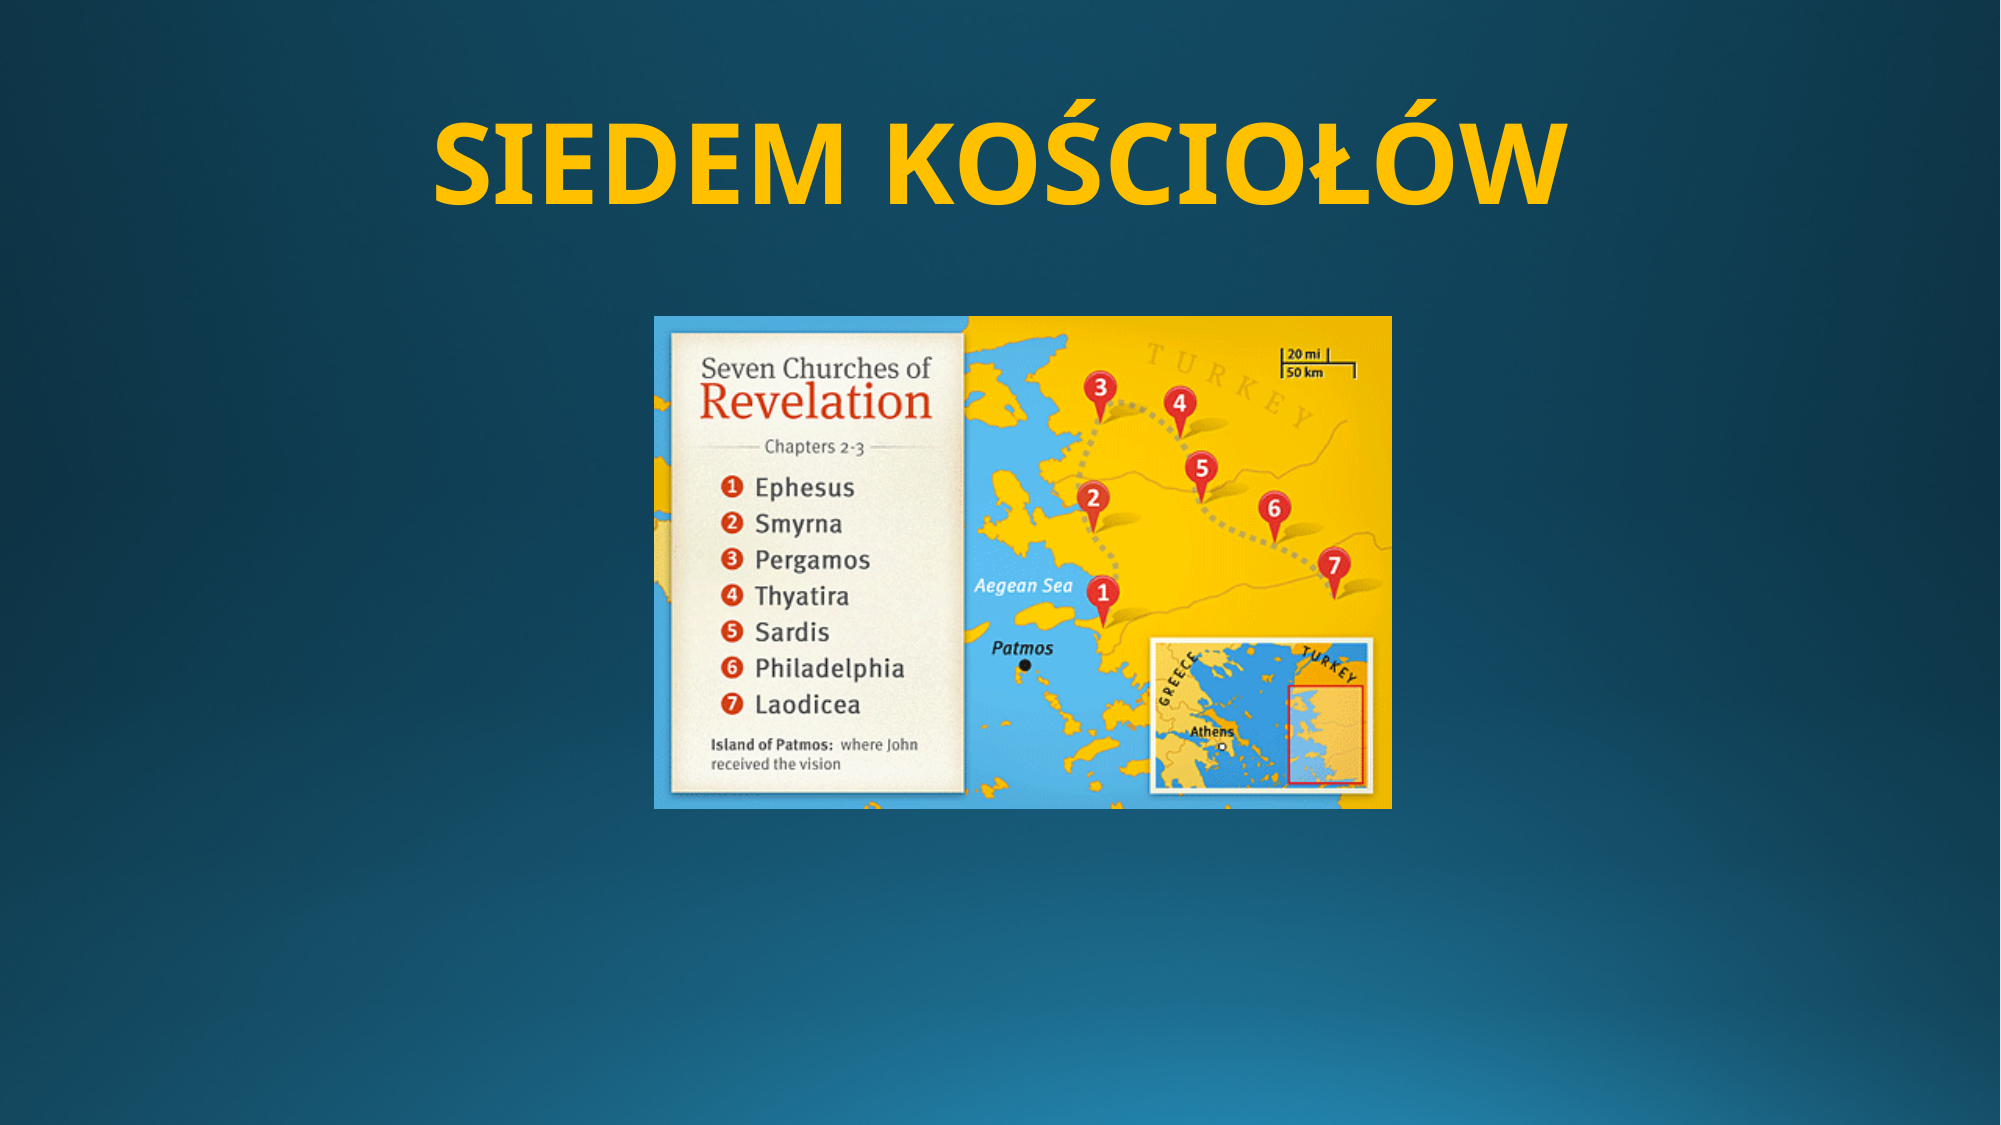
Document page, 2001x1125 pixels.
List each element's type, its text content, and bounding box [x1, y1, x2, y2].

title SIEDEM KOŚCIOŁÓW [137, 59, 1863, 278]
picture [0, 0, 2001, 1125]
